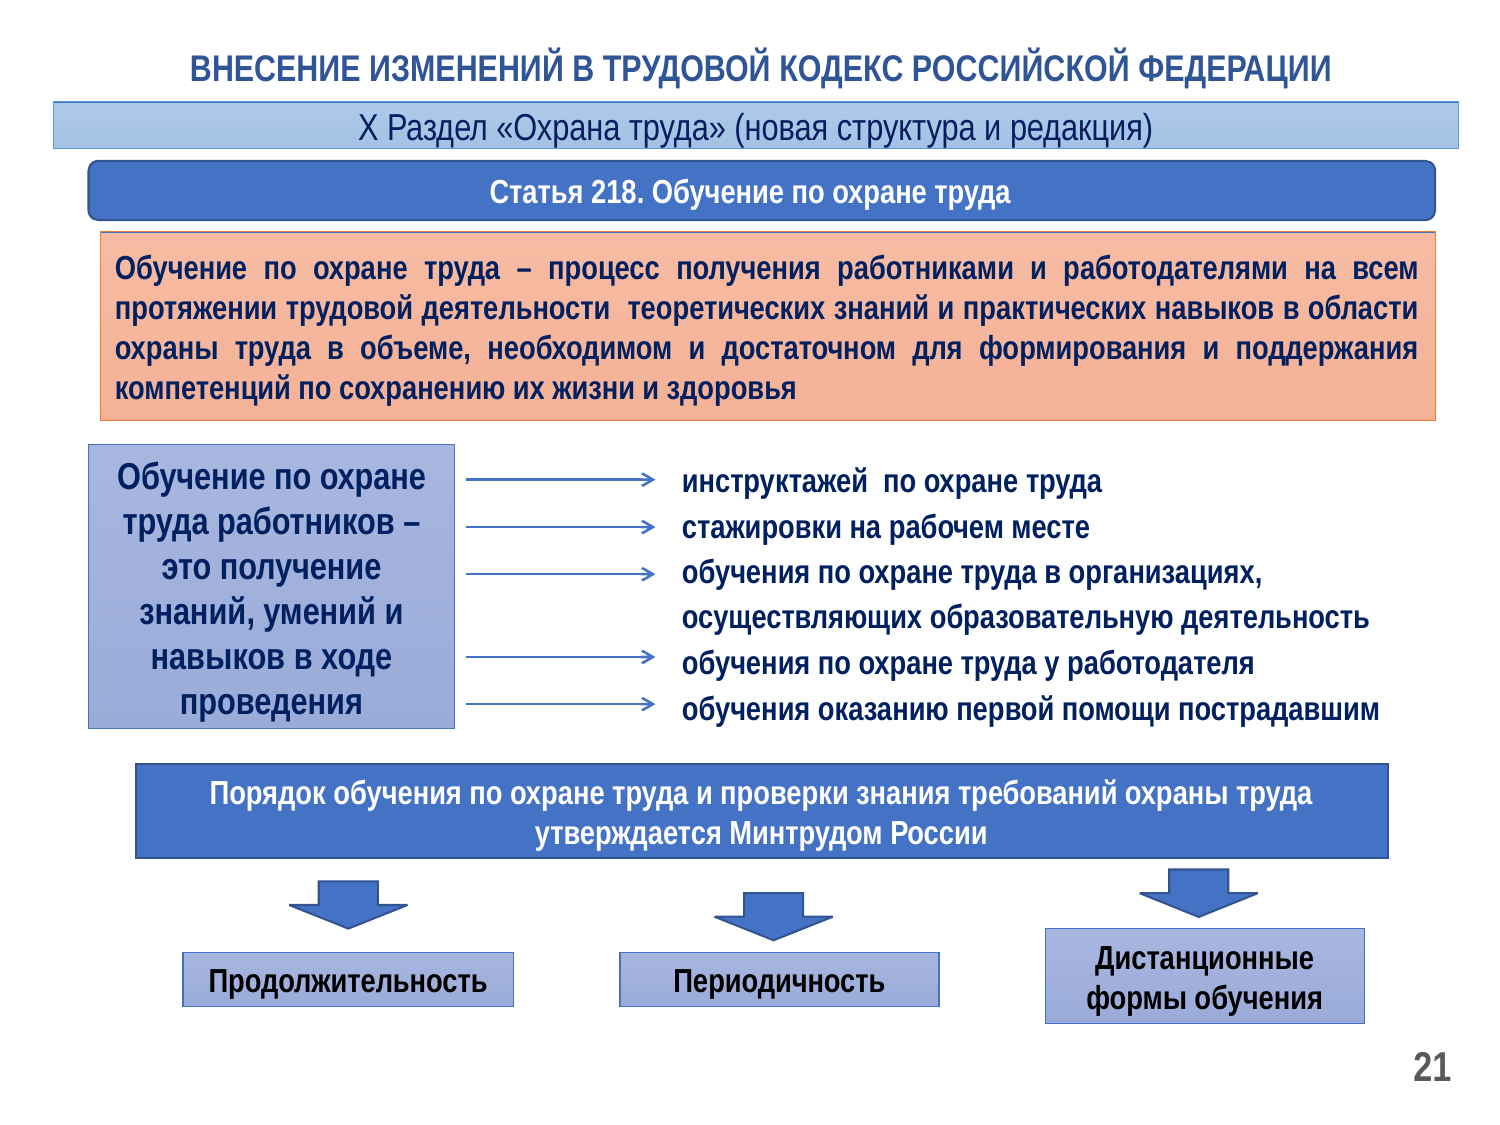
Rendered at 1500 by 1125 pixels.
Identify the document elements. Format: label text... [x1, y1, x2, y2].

text_box 21 [1116, 1034, 1467, 1095]
text_box [1139, 868, 1259, 919]
text_box ВНЕСЕНИЕ ИЗМЕНЕНИЙ В ТРУДОВОЙ КОДЕКС РОССИЙСКОЙ ФЕДЕРАЦИИ [123, 19, 1399, 101]
text_box [714, 892, 834, 942]
text_box [288, 880, 408, 930]
text_box Порядок обучения по охране труда и проверки знания требований охраны труда утверждается Минтрудом России [135, 763, 1389, 859]
text_box Периодичность [619, 952, 940, 1007]
text_box Обучение по охране труда – процесс получения работниками и работодателями на всем протяжении трудовой деятельности теоретических знаний и практических навыков в области охраны труда в объеме, необходимом и достаточном для формирования и поддержания компетенций по сохранению их жизни и здоровья [100, 231, 1436, 421]
text_box Дистанционные формы обучения [1045, 928, 1365, 1024]
text_box Статья 218. Обучение по охране труда [87, 159, 1437, 222]
text_box инструктажей по охране труда стажировки на рабочем месте обучения по охране труда в организациях, осуществляющих образовательную деятельность обучения по охране труда у работодателя обучения оказанию первой помощи пострадавшим [667, 446, 1459, 734]
text_box Обучение по охране труда работников – это получение знаний, умений и навыков в ходе проведения [88, 444, 455, 729]
text_box Х Раздел «Охрана труда» (новая структура и редакция) [53, 101, 1459, 149]
text_box Продолжительность [182, 952, 514, 1007]
